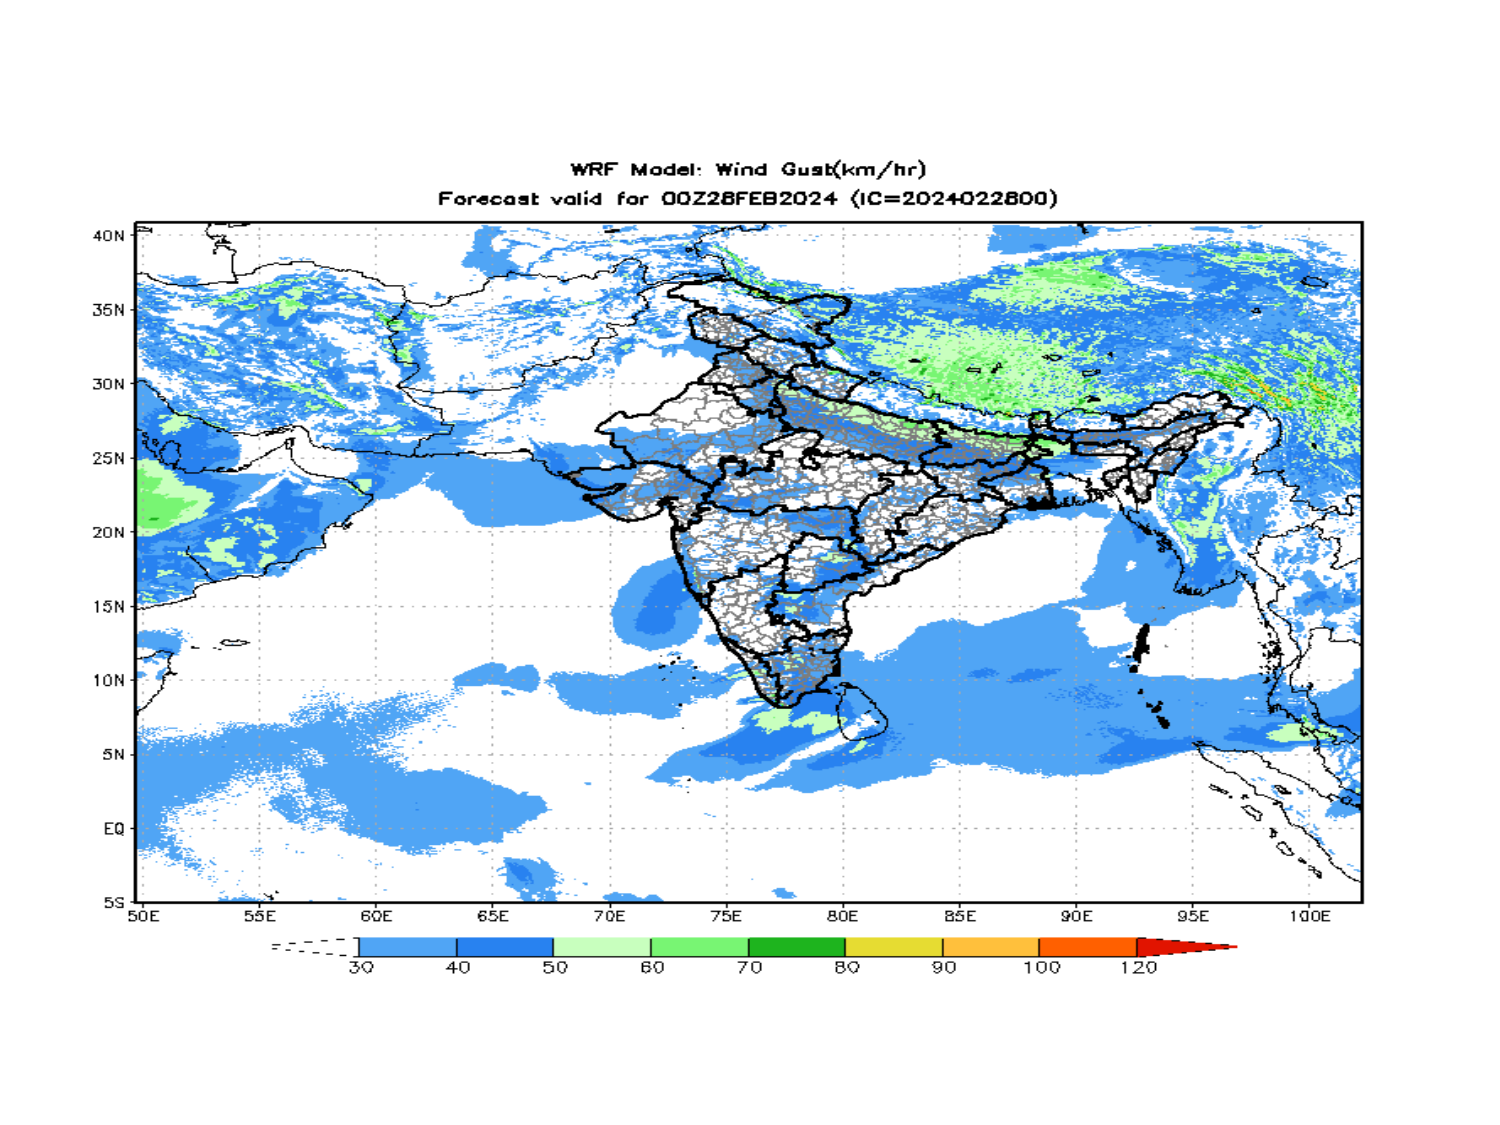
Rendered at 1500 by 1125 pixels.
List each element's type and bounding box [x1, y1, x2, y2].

picture [74, 149, 1426, 976]
